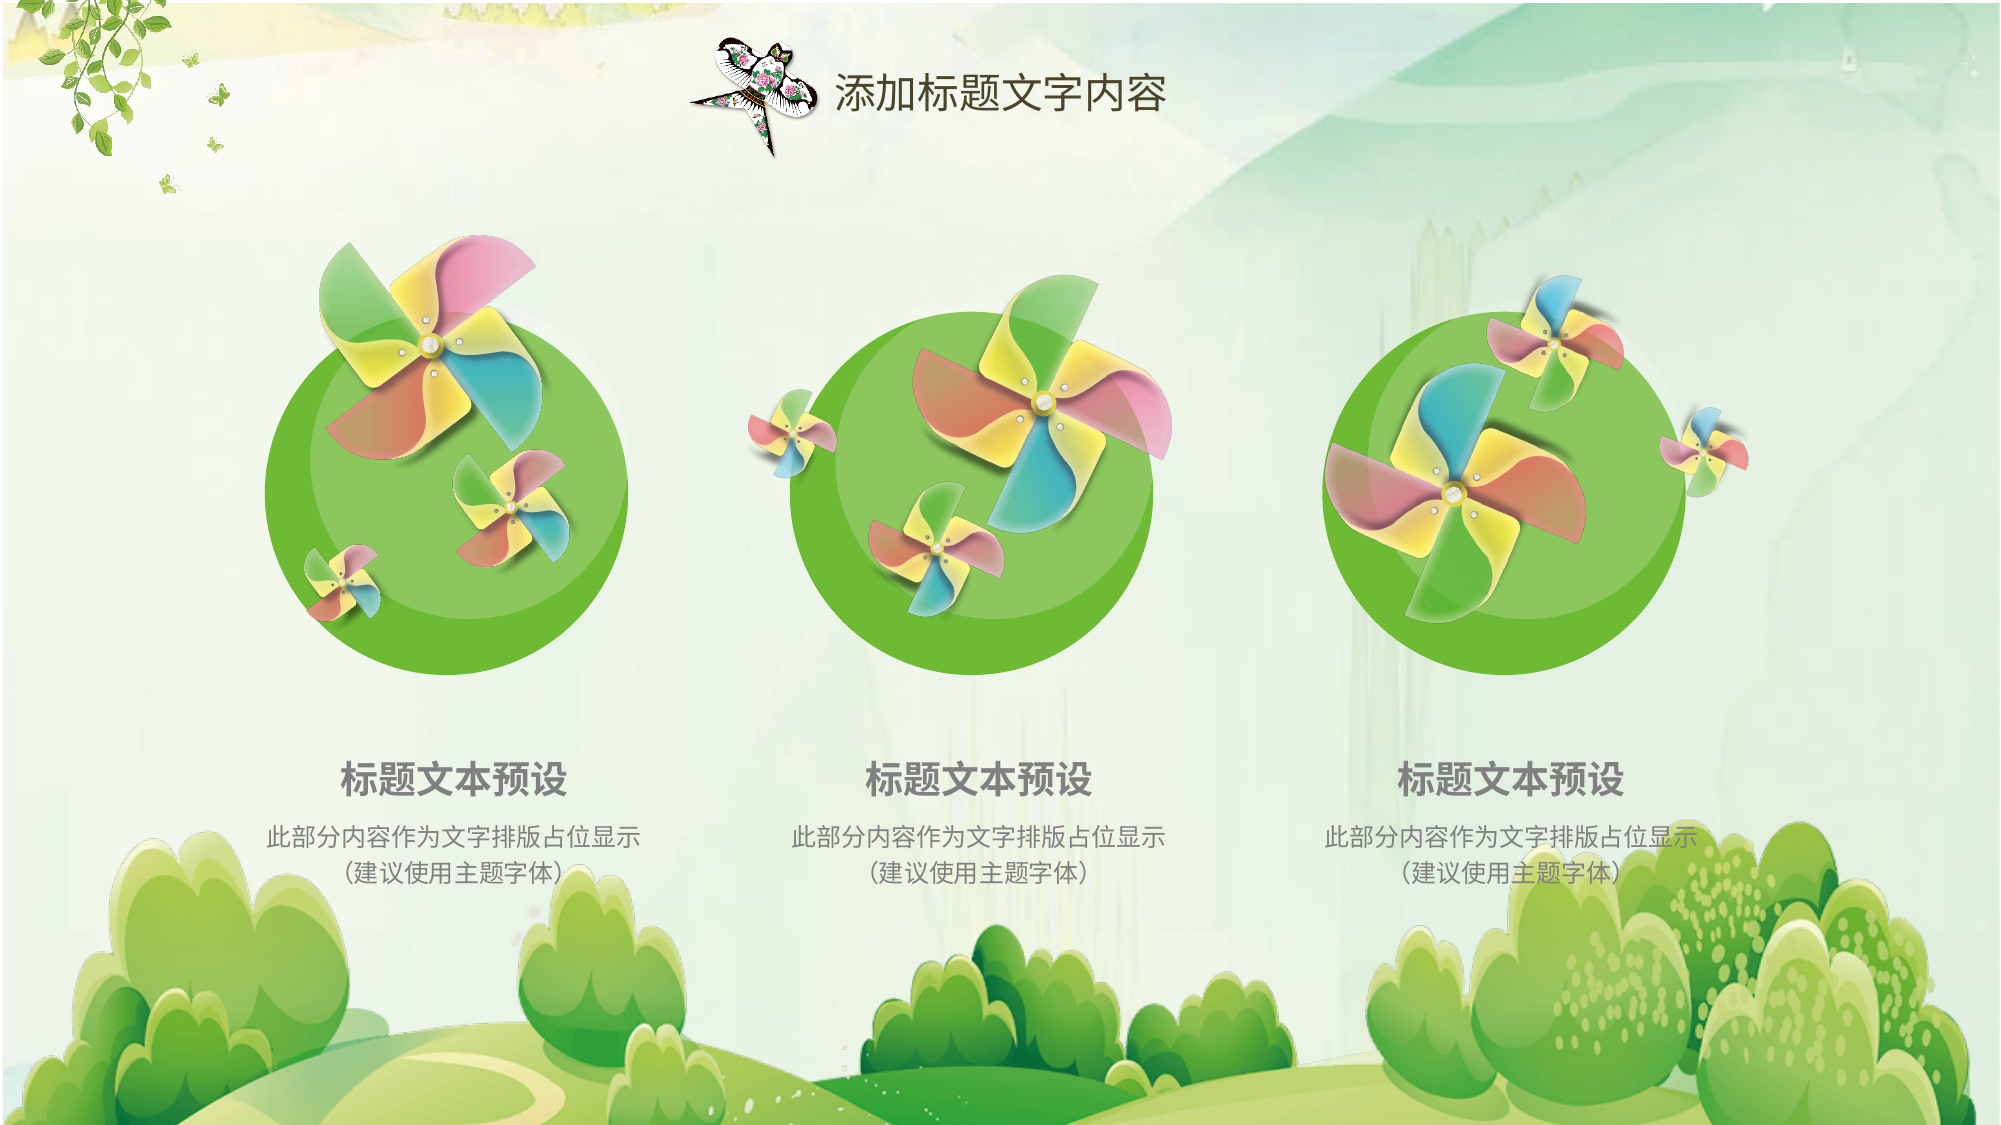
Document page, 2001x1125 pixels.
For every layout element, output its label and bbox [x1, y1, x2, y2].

text_box [756, 301, 1202, 897]
text_box [231, 301, 677, 897]
text_box [1289, 301, 1735, 897]
picture [0, 0, 2000, 1125]
